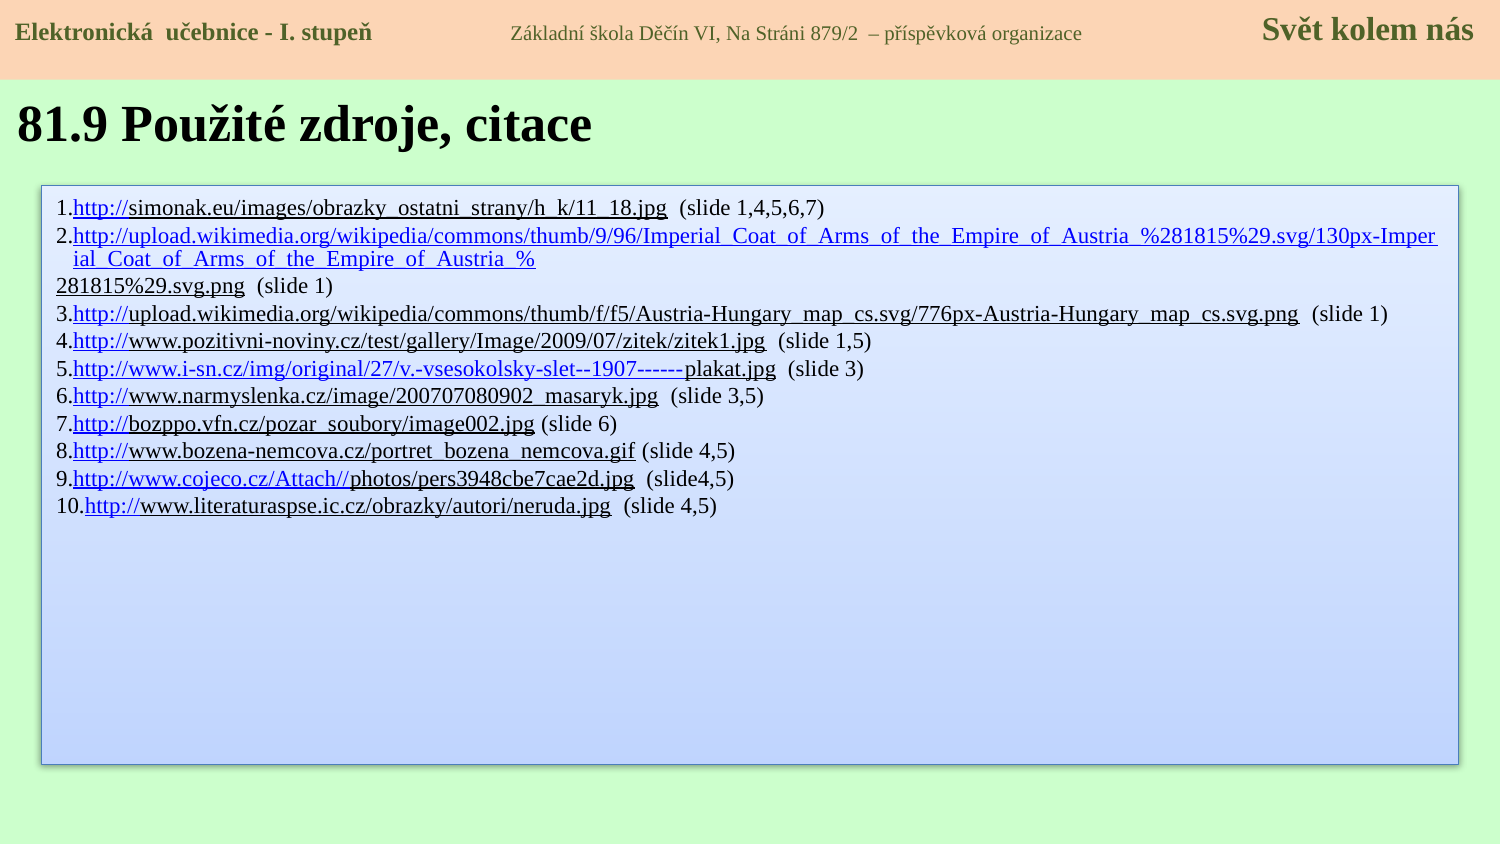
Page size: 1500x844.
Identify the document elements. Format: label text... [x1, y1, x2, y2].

text_box Elektronická učebnice - I. stupeň Základní škola Děčín VI, Na Stráni 879/2 – příspěvková organizace Svět kolem nás [0, 0, 1500, 80]
text_box 81.9 Použité zdroje, citace [3, 81, 632, 180]
text_box http://simonak.eu/images/obrazky_ostatni_strany/h_k/11_18.jpg (slide 1,4,5,6,7) http://upload.wikimedia.org/wikipedia/commons/thumb/9/96/Imperial_Coat_of_Arms_of_the_Empire_of_Austria_%281815%29.svg/130px-Imperial_Coat_of_Arms_of_the_Empire_of_Austria_%281815%29.svg.png (slide 1) http://upload.wikimedia.org/wikipedia/commons/thumb/f/f5/Austria-Hungary_map_cs.svg/776px-Austria-Hungary_map_cs.svg.png (slide 1) http://www.pozitivni-noviny.cz/test/gallery/Image/2009/07/zitek/zitek1.jpg (slide 1,5) http://www.i-sn.cz/img/original/27/v.-vsesokolsky-slet--1907------plakat.jpg (slide 3) http://www.narmyslenka.cz/image/200707080902_masaryk.jpg (slide 3,5) http://bozppo.vfn.cz/pozar_soubory/image002.jpg (slide 6) http://www.bozena-nemcova.cz/portret_bozena_nemcova.gif (slide 4,5) http://www.cojeco.cz/Attach//photos/pers3948cbe7cae2d.jpg (slide4,5) http://www.literaturaspse.ic.cz/obrazky/autori/neruda.jpg (slide 4,5) [41, 185, 1459, 765]
